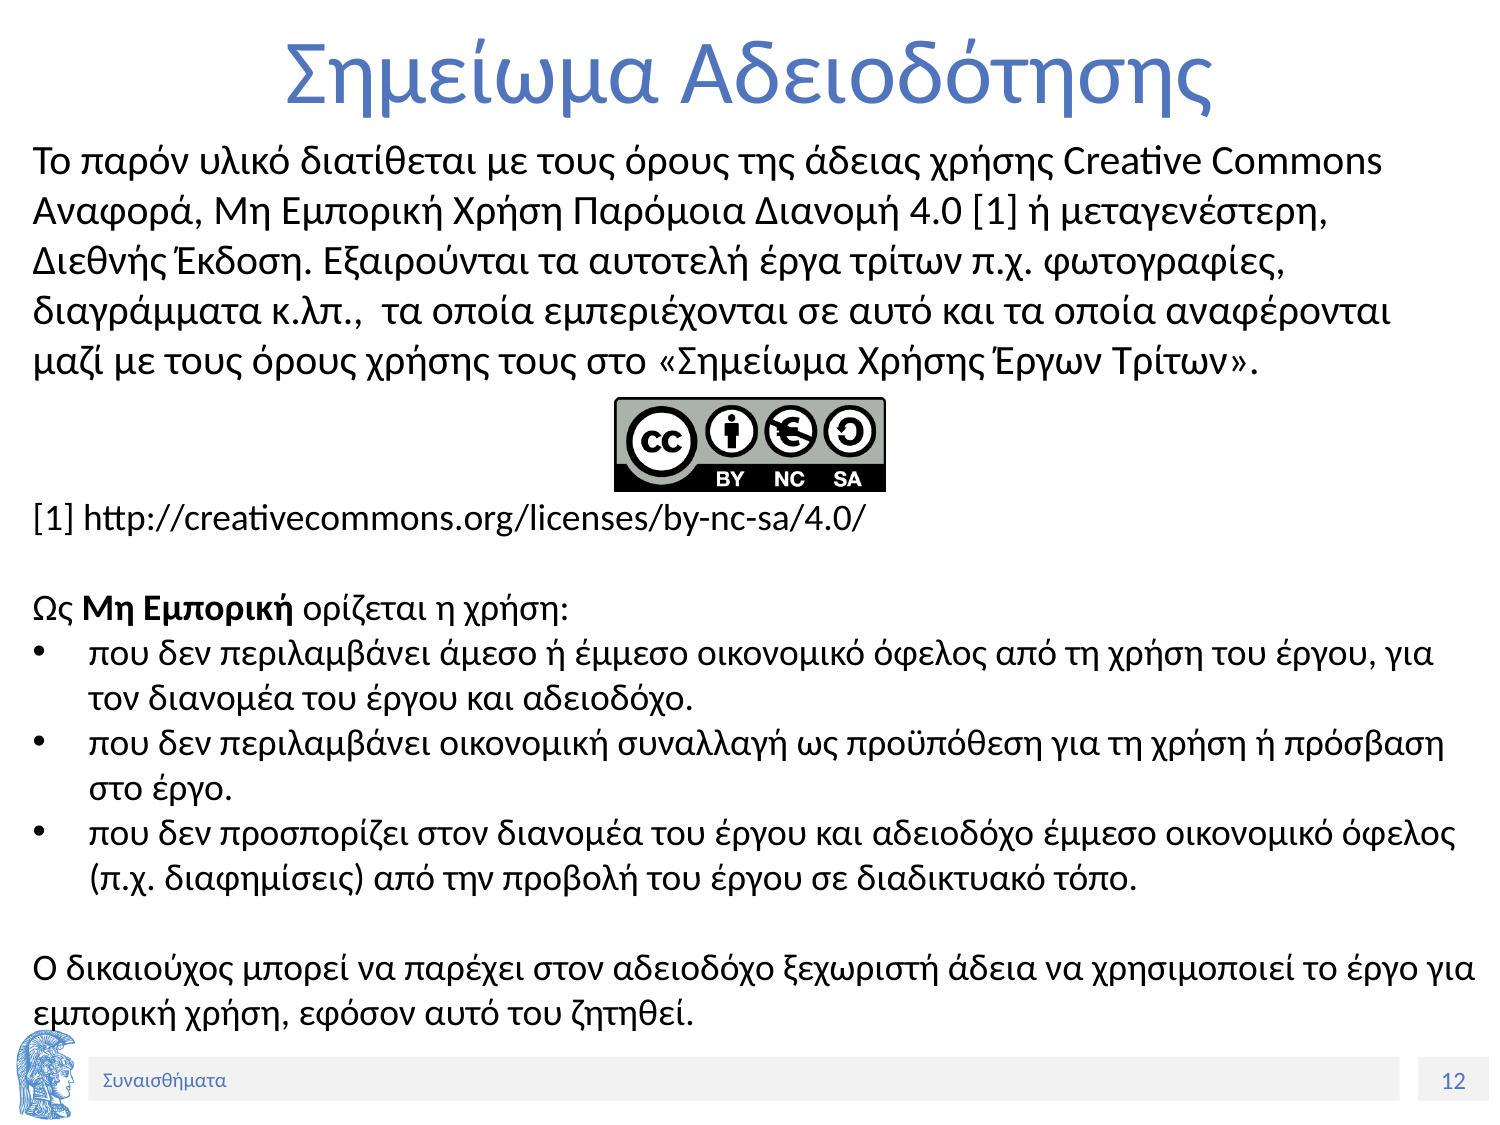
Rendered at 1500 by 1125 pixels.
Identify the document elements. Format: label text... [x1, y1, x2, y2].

picture [9, 1026, 81, 1120]
picture [614, 396, 886, 492]
text_box [1] http://creativecommons.org/licenses/by-nc-sa/4.0/ Ως Μη Εμπορική ορίζεται η χρήση: που δεν περιλαμβάνει άμεσο ή έμμεσο οικονομικό όφελος από τη χρήση του έργου, για τον διανομέα του έργου και αδειοδόχο. που δεν περιλαμβάνει οικονομική συναλλαγή ως προϋπόθεση για τη χρήση ή πρόσβαση στο έργο. που δεν προσπορίζει στον διανομέα του έργου και αδειοδόχο έμμεσο οικονομικό όφελος (π.χ. διαφημίσεις) από την προβολή του έργου σε διαδικτυακό τόπο. Ο δικαιούχος μπορεί να παρέχει στον αδειοδόχο ξεχωριστή άδεια να χρησιμοποιεί το έργο για εμπορική χρήση, εφόσον αυτό του ζητηθεί. [17, 479, 1500, 1047]
list Το παρόν υλικό διατίθεται με τους όρους της άδειας χρήσης Creative Commons Αναφορά, Μη Εμπορική Χρήση Παρόμοια Διανομή 4.0 [1] ή μεταγενέστερη, Διεθνής Έκδοση. Εξαιρούνται τα αυτοτελή έργα τρίτων π.χ. φωτογραφίες, διαγράμματα κ.λπ., τα οποία εμπεριέχονται σε αυτό και τα οποία αναφέρονται μαζί με τους όρους χρήσης τους στο «Σημείωμα Χρήσης Έργων Τρίτων». [17, 125, 1483, 362]
title Σημείωμα Αδειοδότησης [75, 0, 1425, 125]
